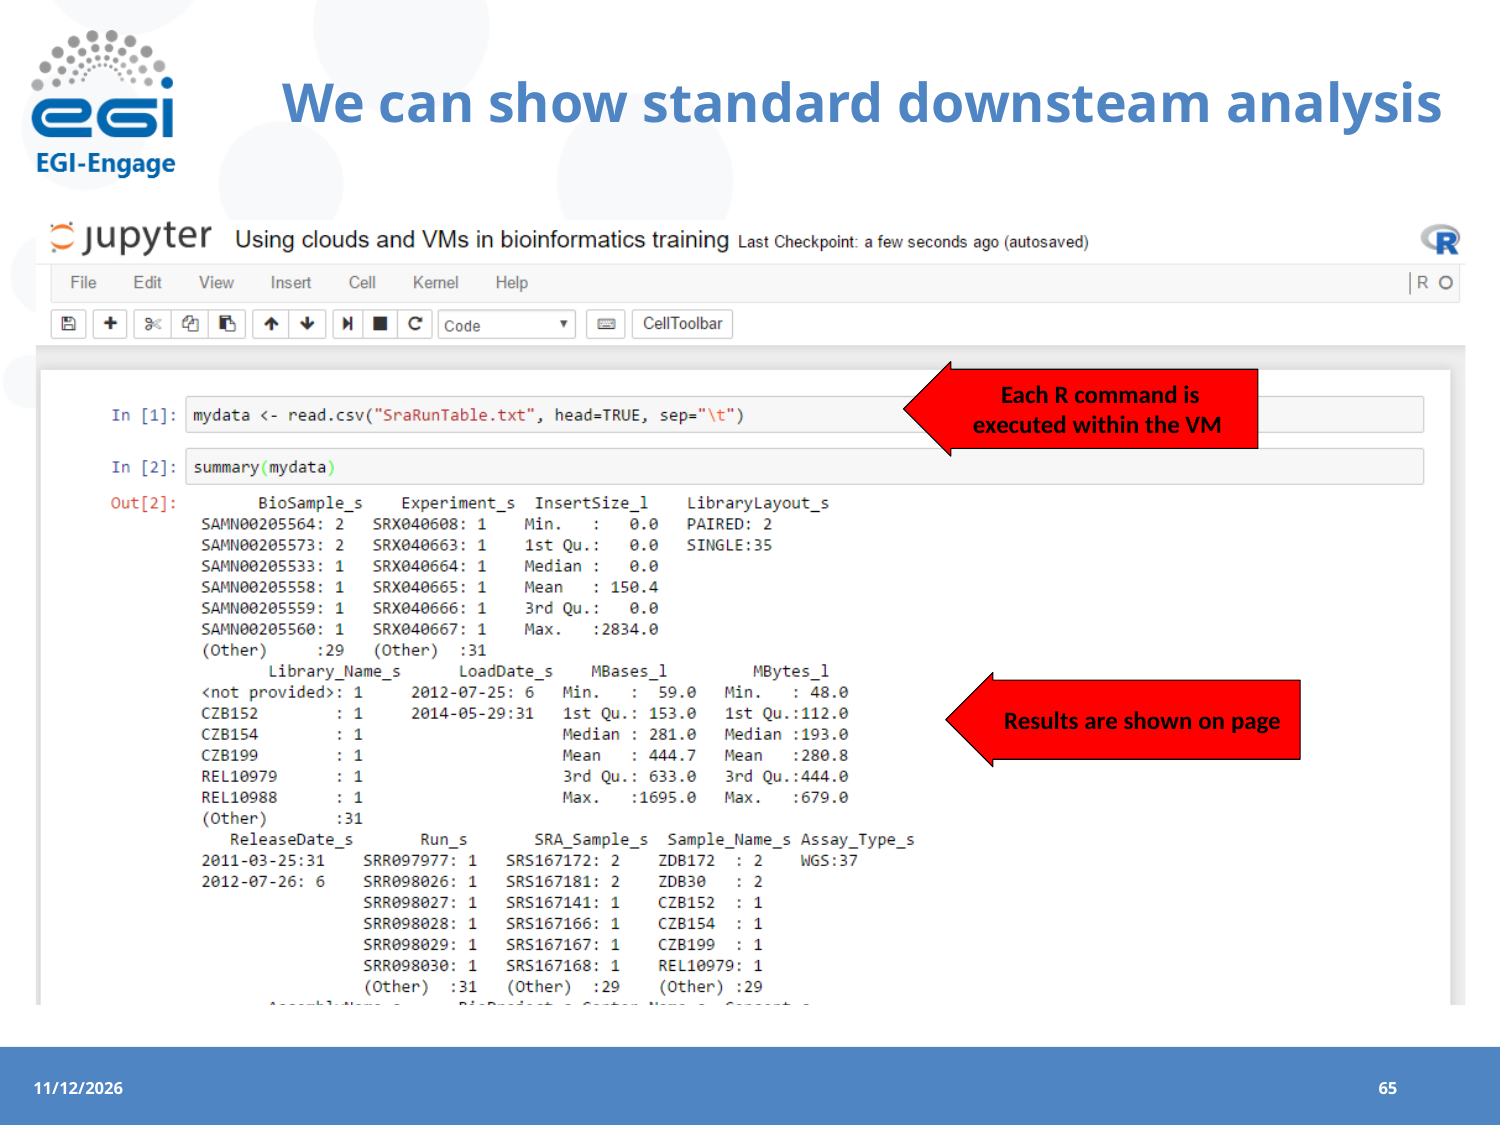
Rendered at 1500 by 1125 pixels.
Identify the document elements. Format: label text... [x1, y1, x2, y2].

picture [3, 0, 1466, 1006]
title We can show standard downsteam analysis [253, 30, 1459, 171]
